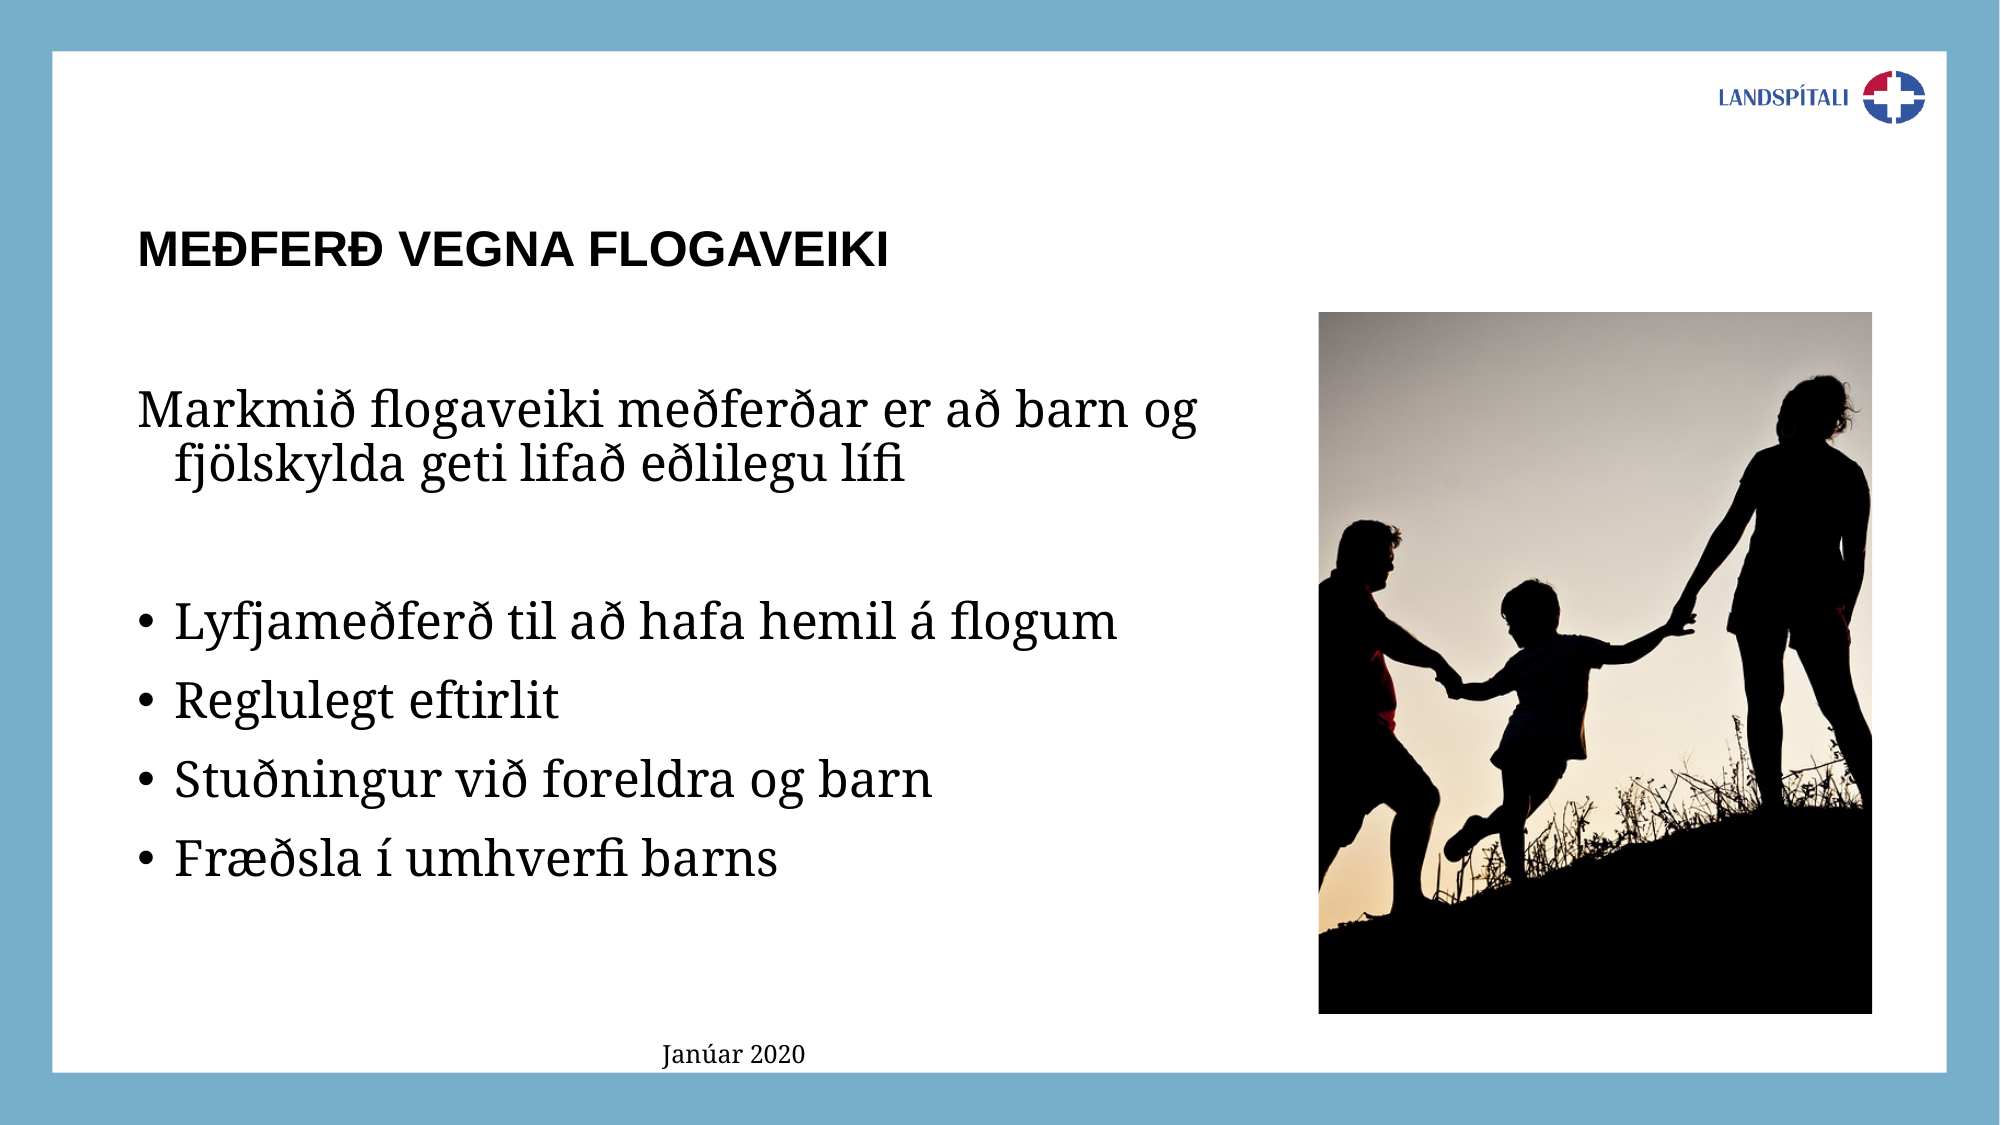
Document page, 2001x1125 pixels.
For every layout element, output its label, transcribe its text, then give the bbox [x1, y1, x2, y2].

picture [1863, 64, 1932, 130]
picture [1318, 312, 1873, 1014]
list Markmið flogaveiki meðferðar er að barn og fjölskylda geti lifað eðlilegu lífi Lyfjameðferð til að hafa hemil á flogum Reglulegt eftirlit Stuðningur við foreldra og barn Fræðsla í umhverfi barns [137, 299, 1240, 1014]
footer Janúar 2020 [662, 1009, 1338, 1069]
title Meðferð vegna Flogaveiki [137, 59, 1863, 278]
